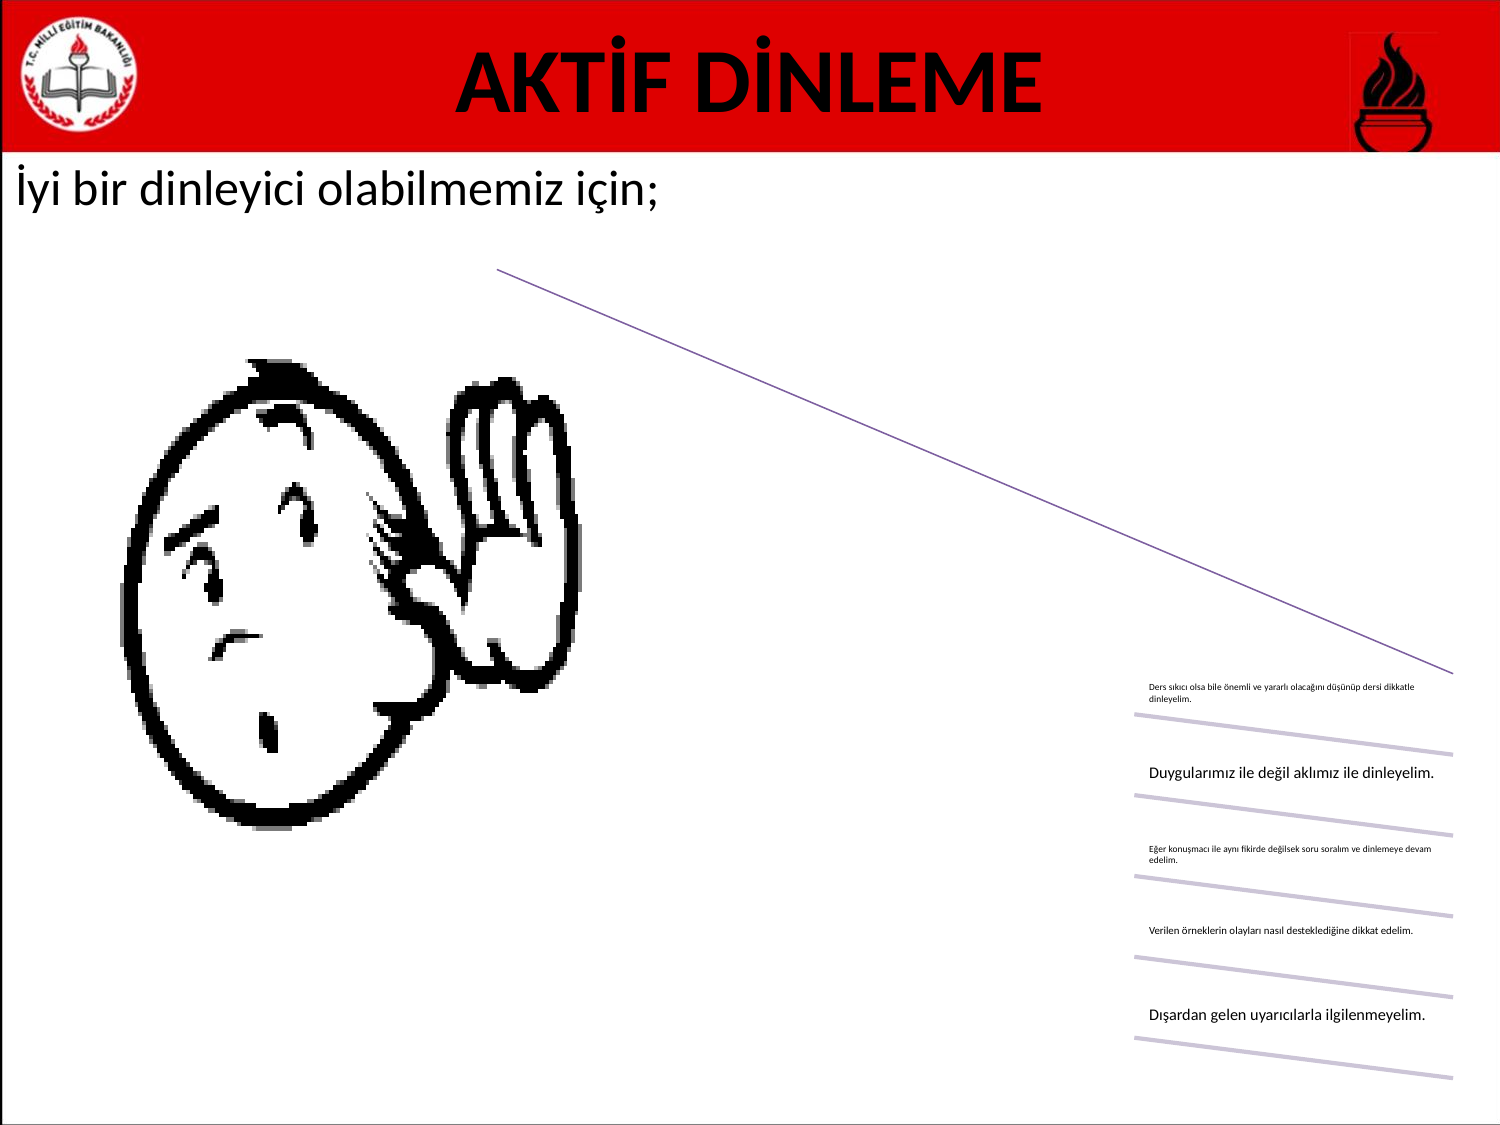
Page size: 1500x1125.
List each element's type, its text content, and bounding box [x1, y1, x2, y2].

title AKTİF DİNLEME [74, 0, 1426, 153]
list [496, 269, 1454, 1079]
picture [0, 0, 1500, 1125]
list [116, 304, 491, 891]
picture [0, 0, 74, 152]
list İyi bir dinleyici olabilmemiz için; [0, 152, 868, 223]
